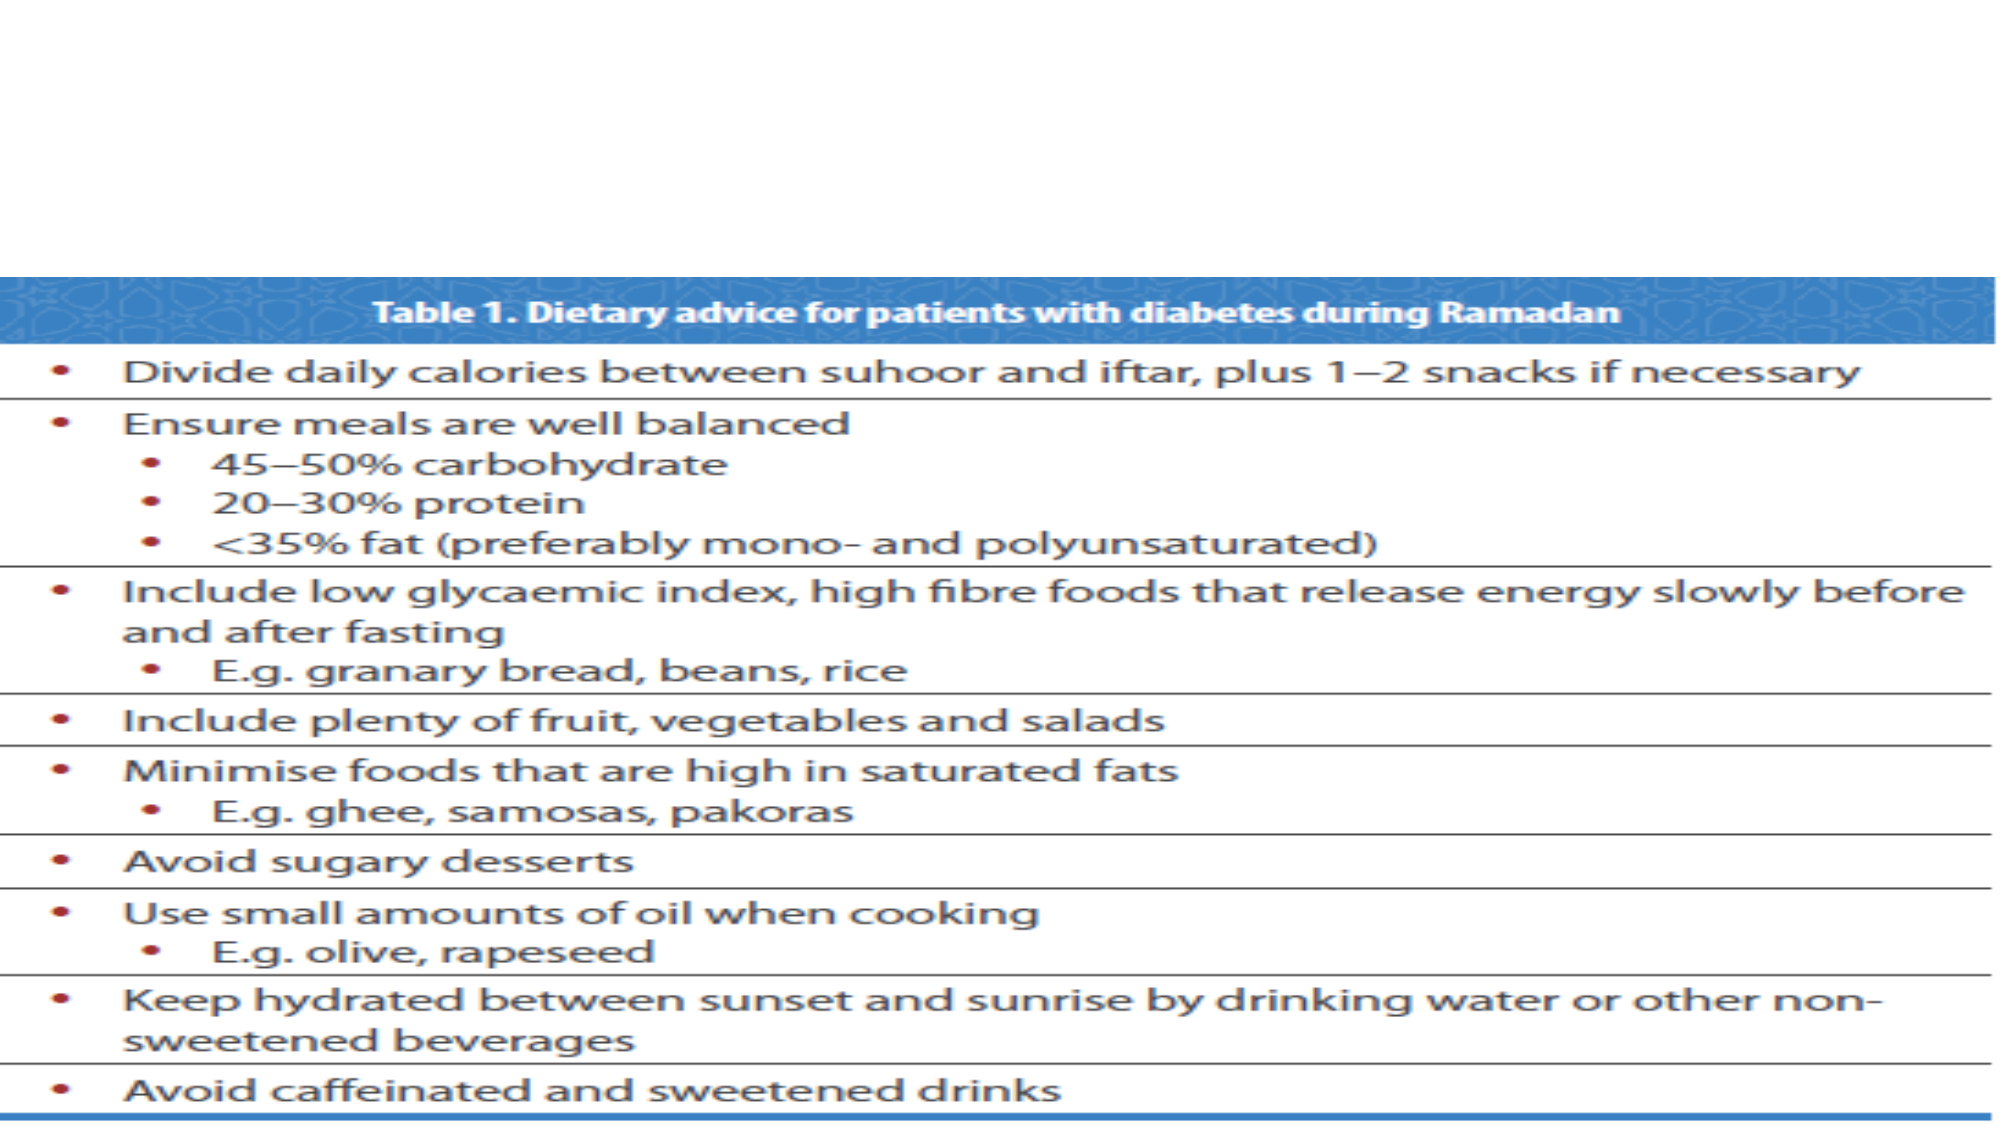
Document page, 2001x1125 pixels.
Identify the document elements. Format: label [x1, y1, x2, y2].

list [0, 277, 2000, 1124]
